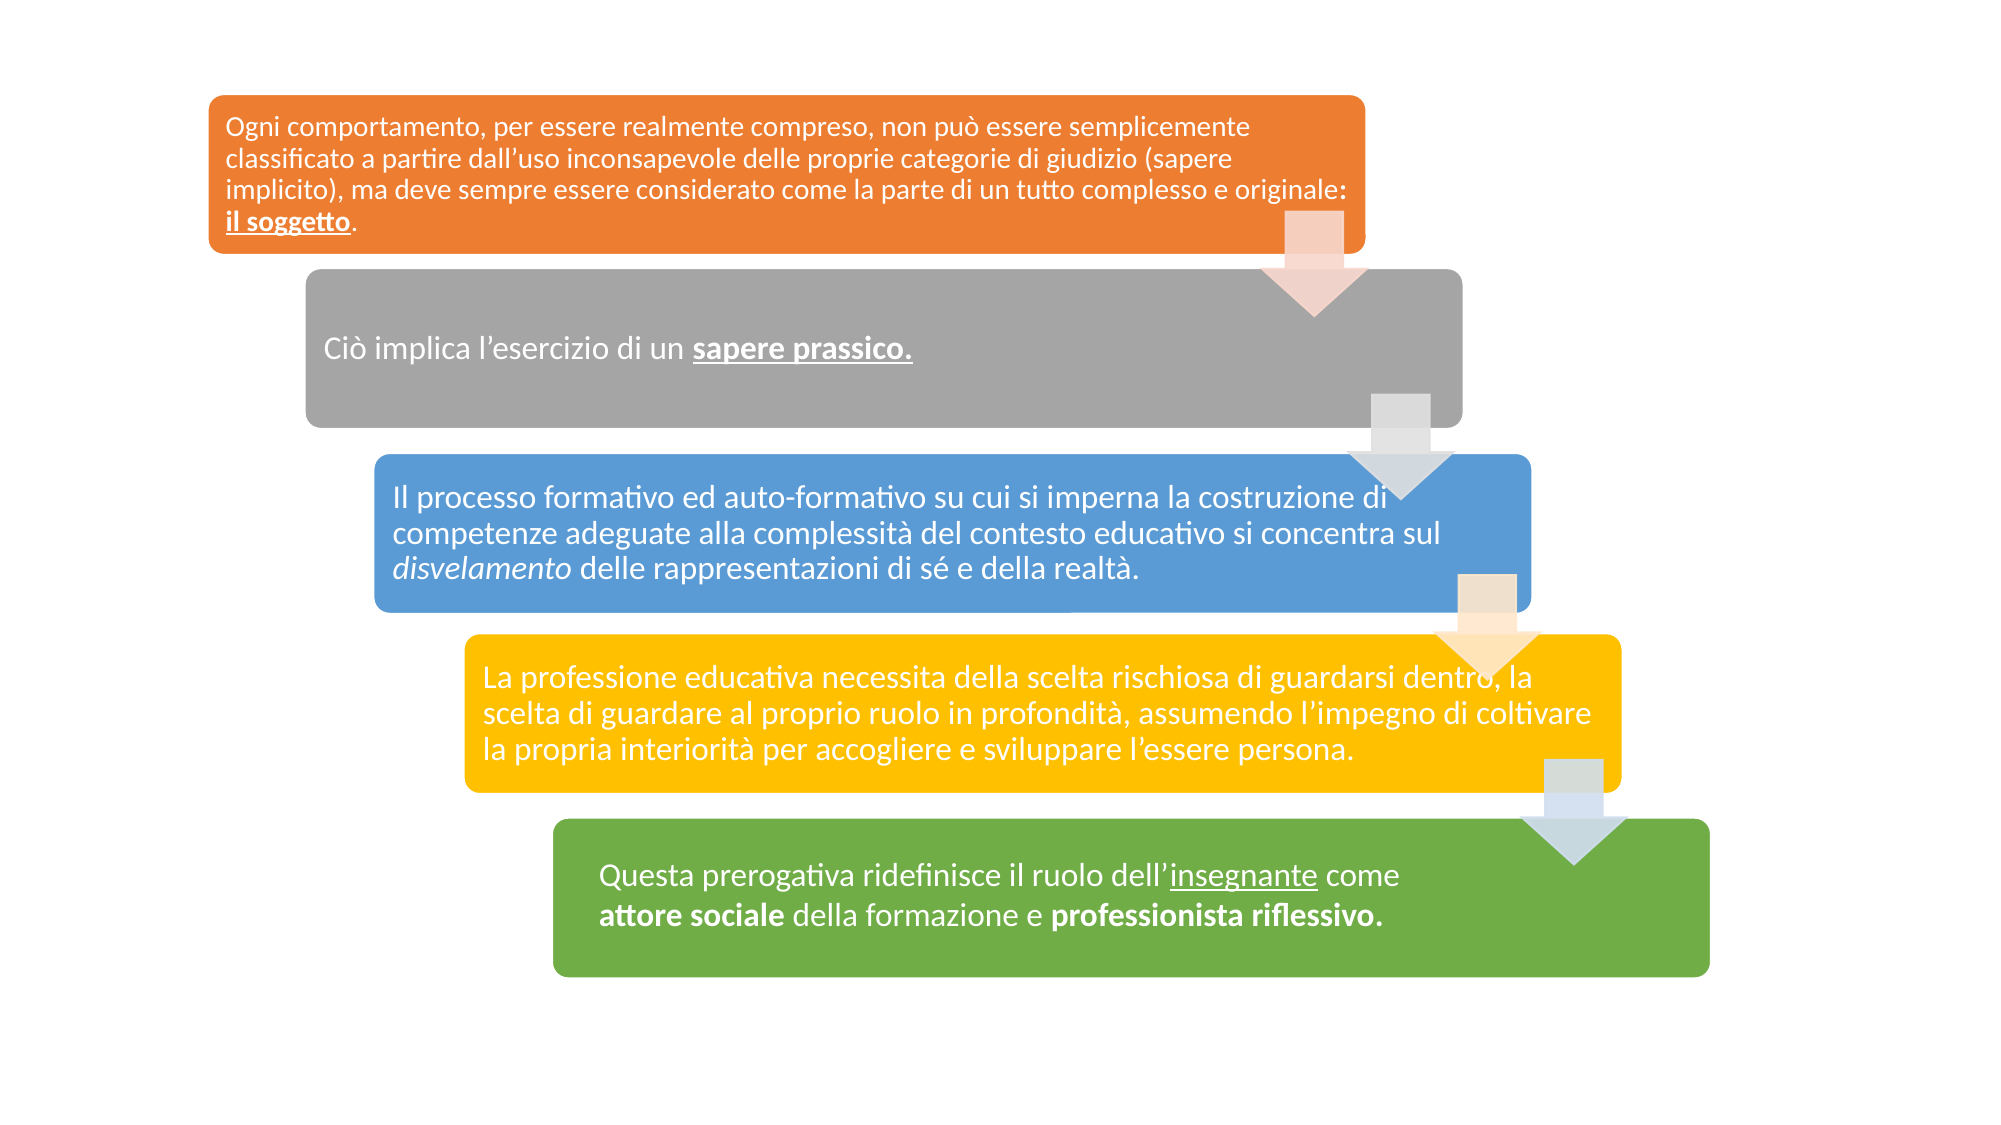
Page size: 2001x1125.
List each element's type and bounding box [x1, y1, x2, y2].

text_box [207, 94, 1713, 988]
